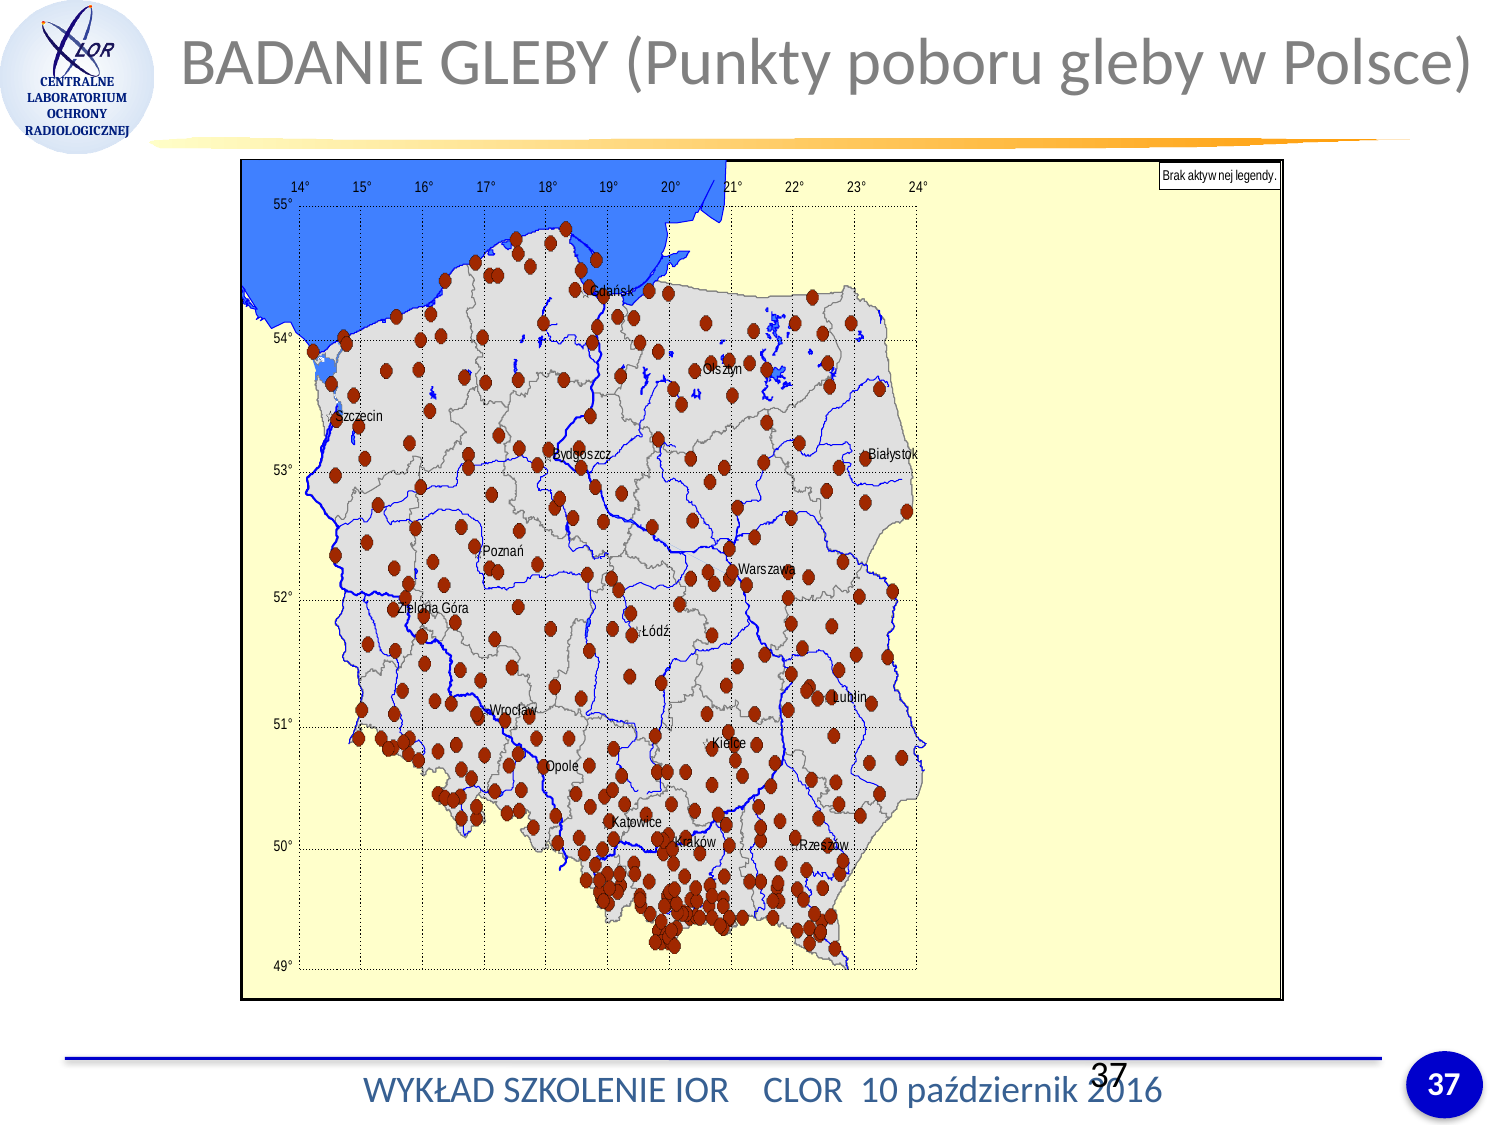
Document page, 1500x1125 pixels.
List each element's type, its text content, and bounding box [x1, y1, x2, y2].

text_box 37 [1074, 1042, 1425, 1103]
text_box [241, 160, 1282, 1000]
text_box BADANIE GLEBY (Punkty poboru gleby w Polsce) [165, 11, 1500, 106]
slide_number 37 [1399, 1054, 1489, 1115]
picture [26, 0, 130, 88]
